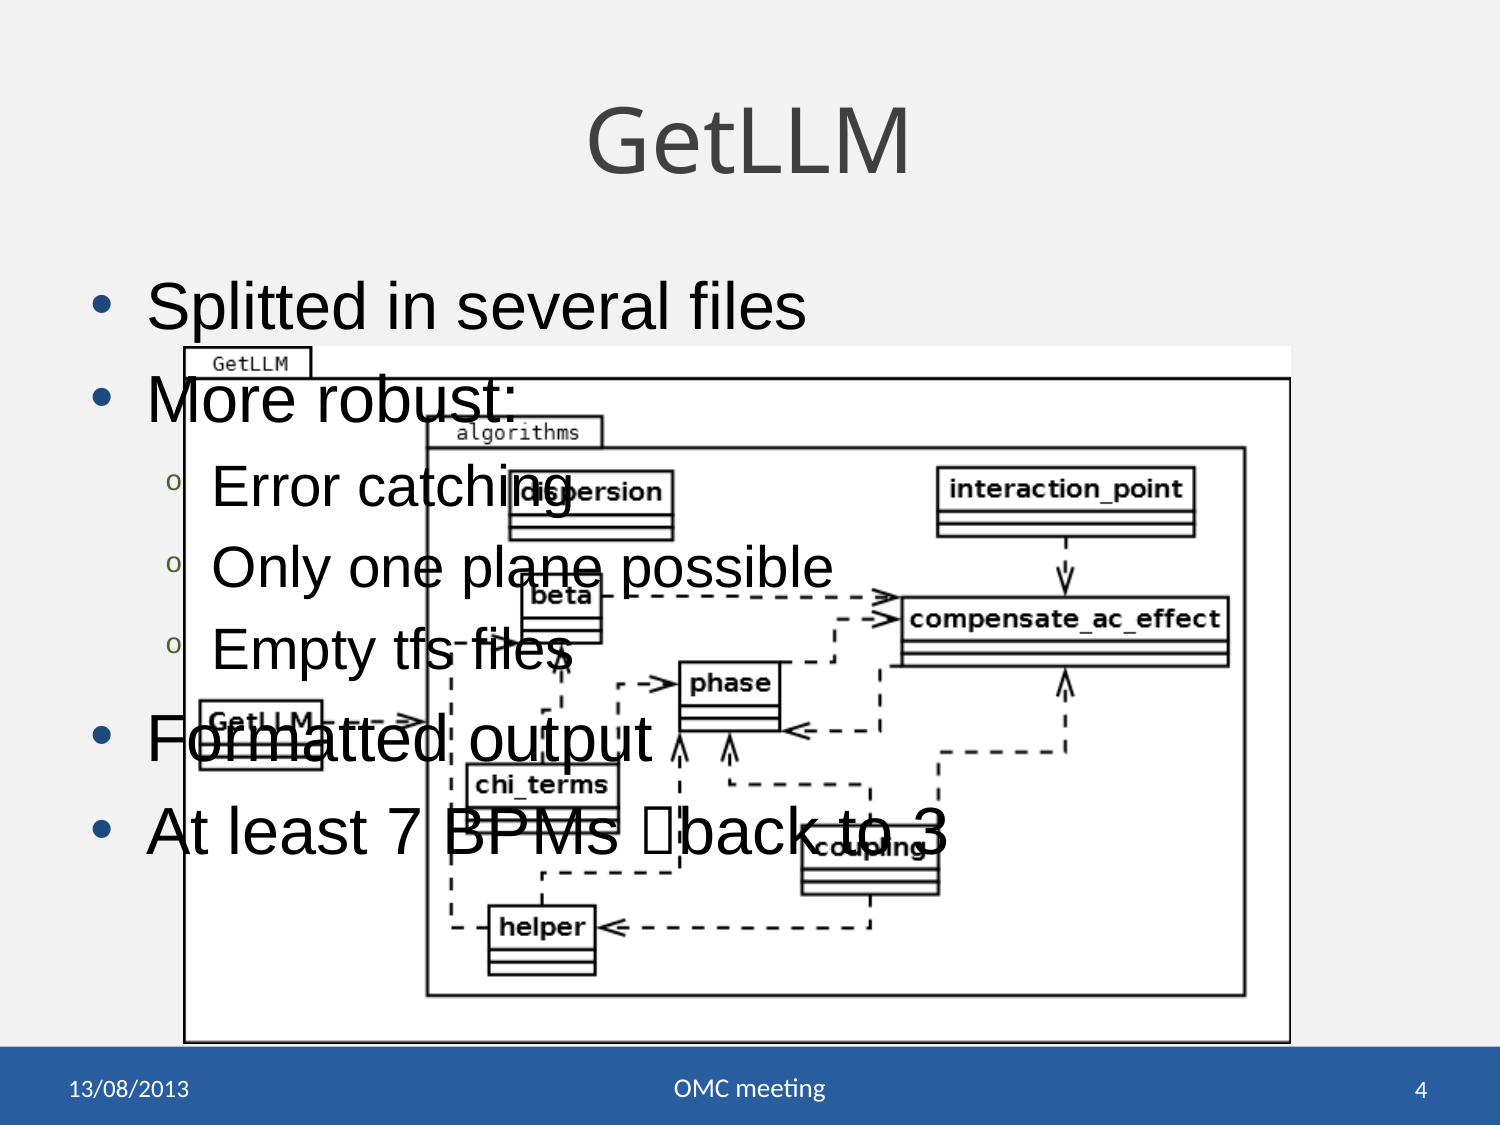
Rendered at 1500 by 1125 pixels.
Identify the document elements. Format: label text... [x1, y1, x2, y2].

picture [182, 346, 1292, 1044]
list Splitted in several files More robust: Error catching Only one plane possible Empty tfs files Formatted output At least 7 BPMs back to 3 [75, 255, 1211, 1035]
footer OMC meeting [419, 1058, 1081, 1114]
title GetLLM [75, 42, 1425, 231]
slide_number 4 [1092, 1058, 1443, 1119]
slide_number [53, 1057, 404, 1118]
